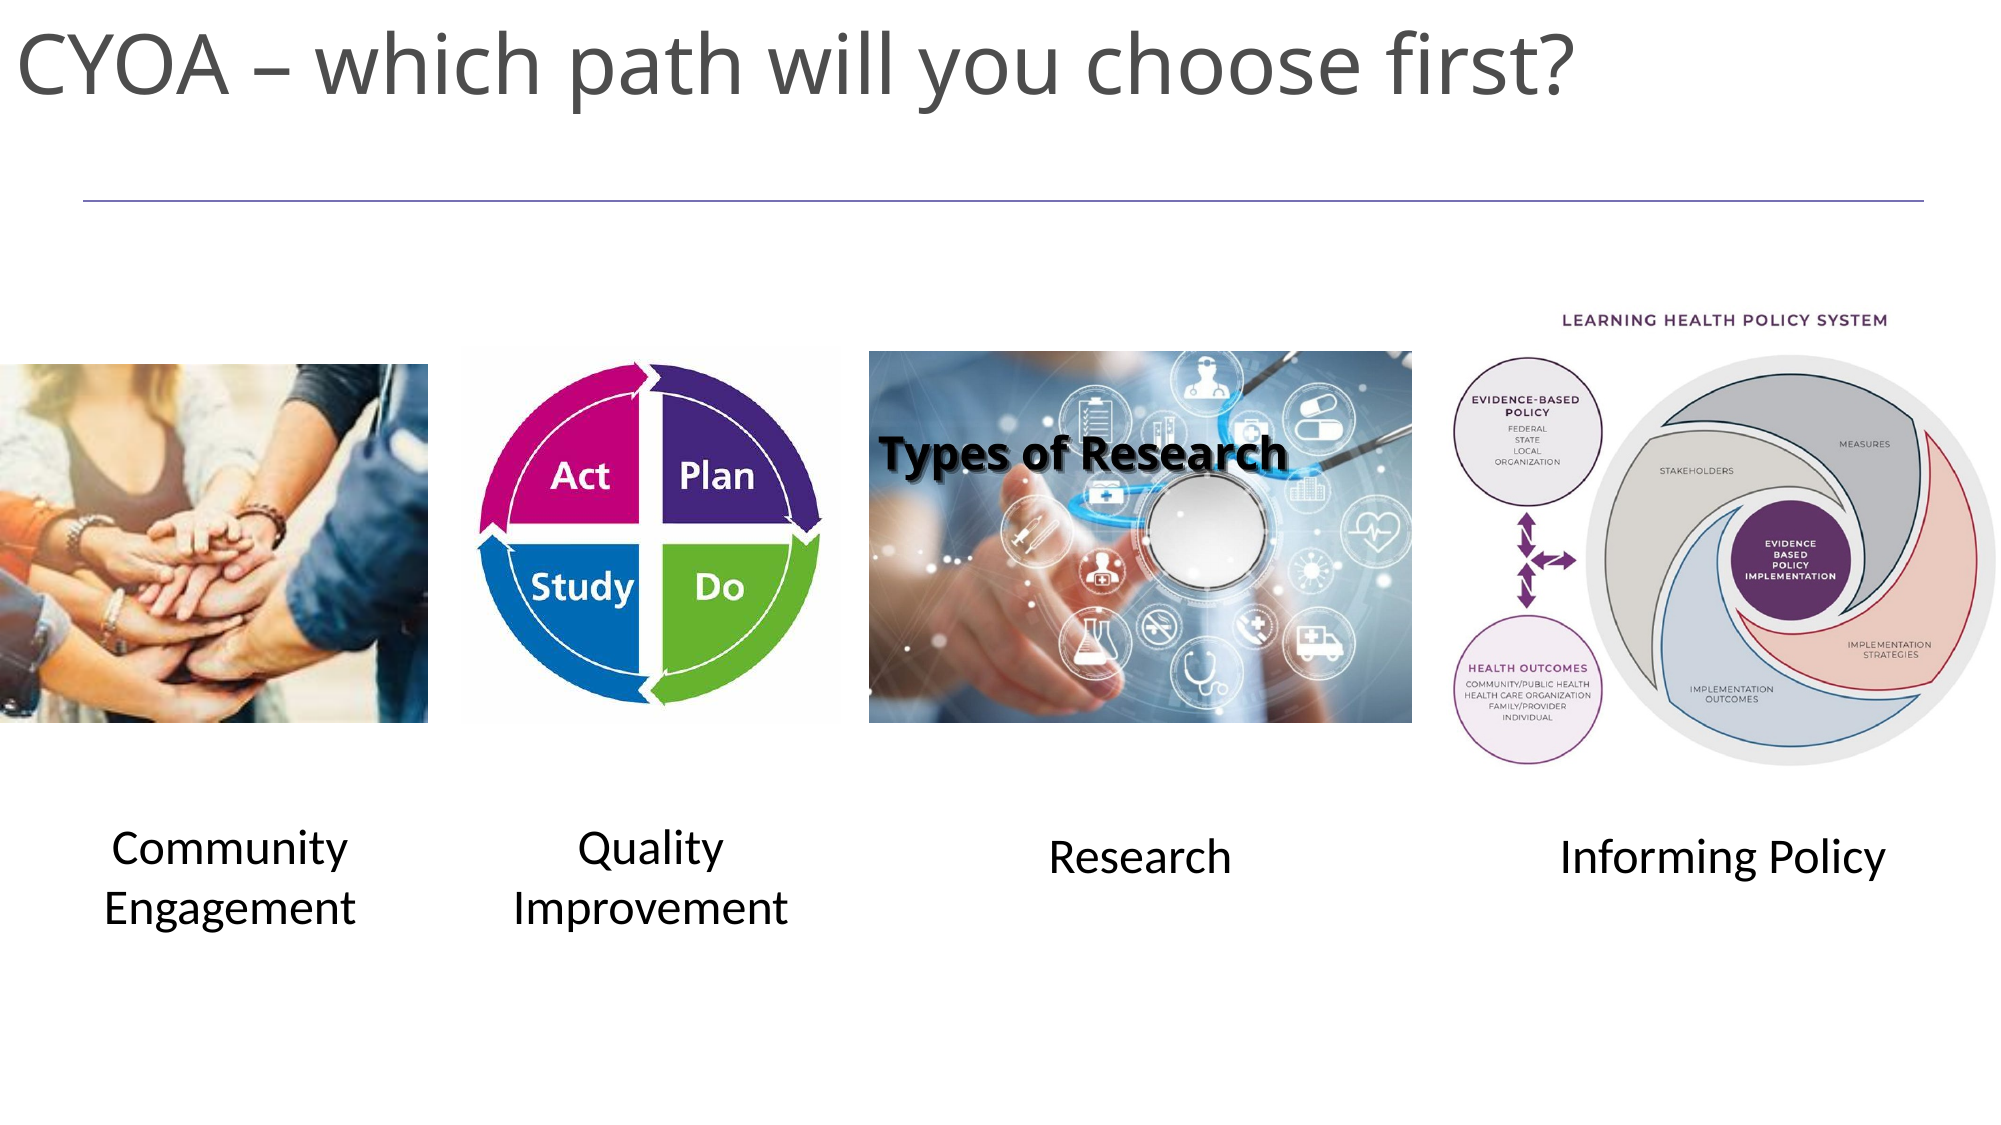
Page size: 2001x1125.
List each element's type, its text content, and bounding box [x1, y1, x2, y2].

picture [461, 346, 841, 725]
picture [869, 351, 1412, 723]
text_box Community Engagement [69, 807, 392, 942]
text_box Research [992, 816, 1289, 892]
text_box Informing Policy [1537, 816, 1909, 892]
title CYOA – which path will you choose first? [0, 0, 1840, 135]
picture [1445, 305, 2000, 769]
picture [0, 364, 428, 723]
text_box Quality Improvement [490, 807, 812, 942]
